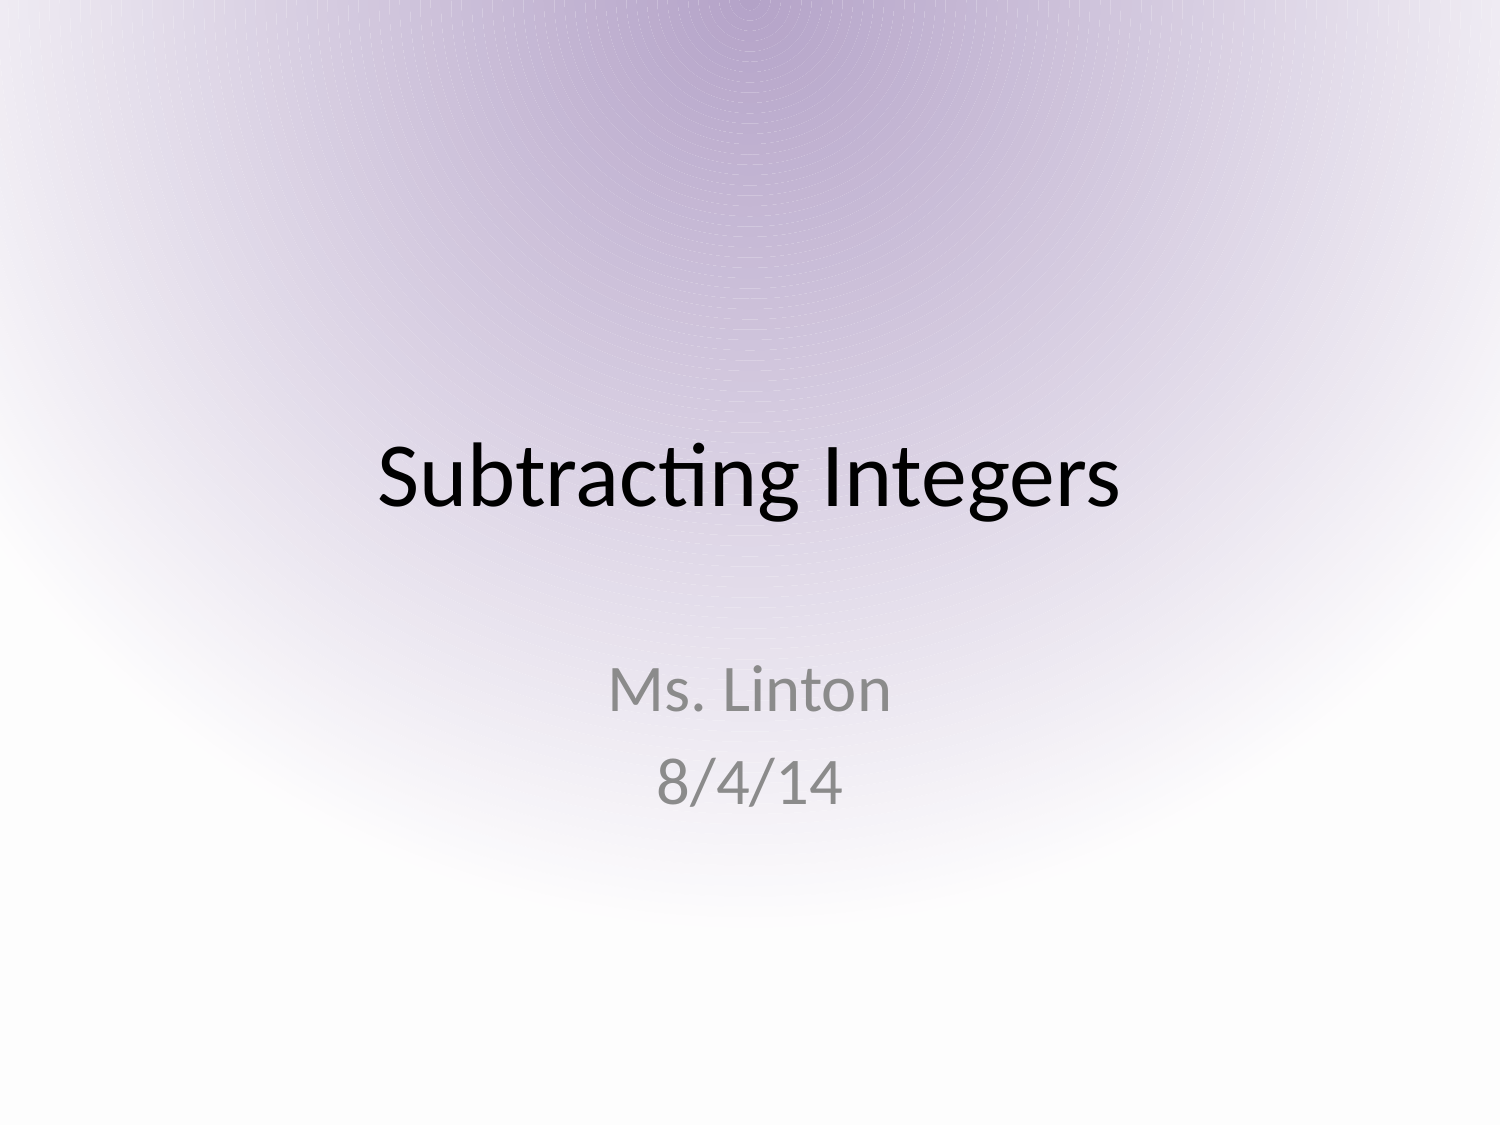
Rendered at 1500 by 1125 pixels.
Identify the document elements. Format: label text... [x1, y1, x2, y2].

title Subtracting Integers [112, 349, 1388, 591]
subtitle Ms. Linton 8/4/14 [225, 637, 1275, 925]
